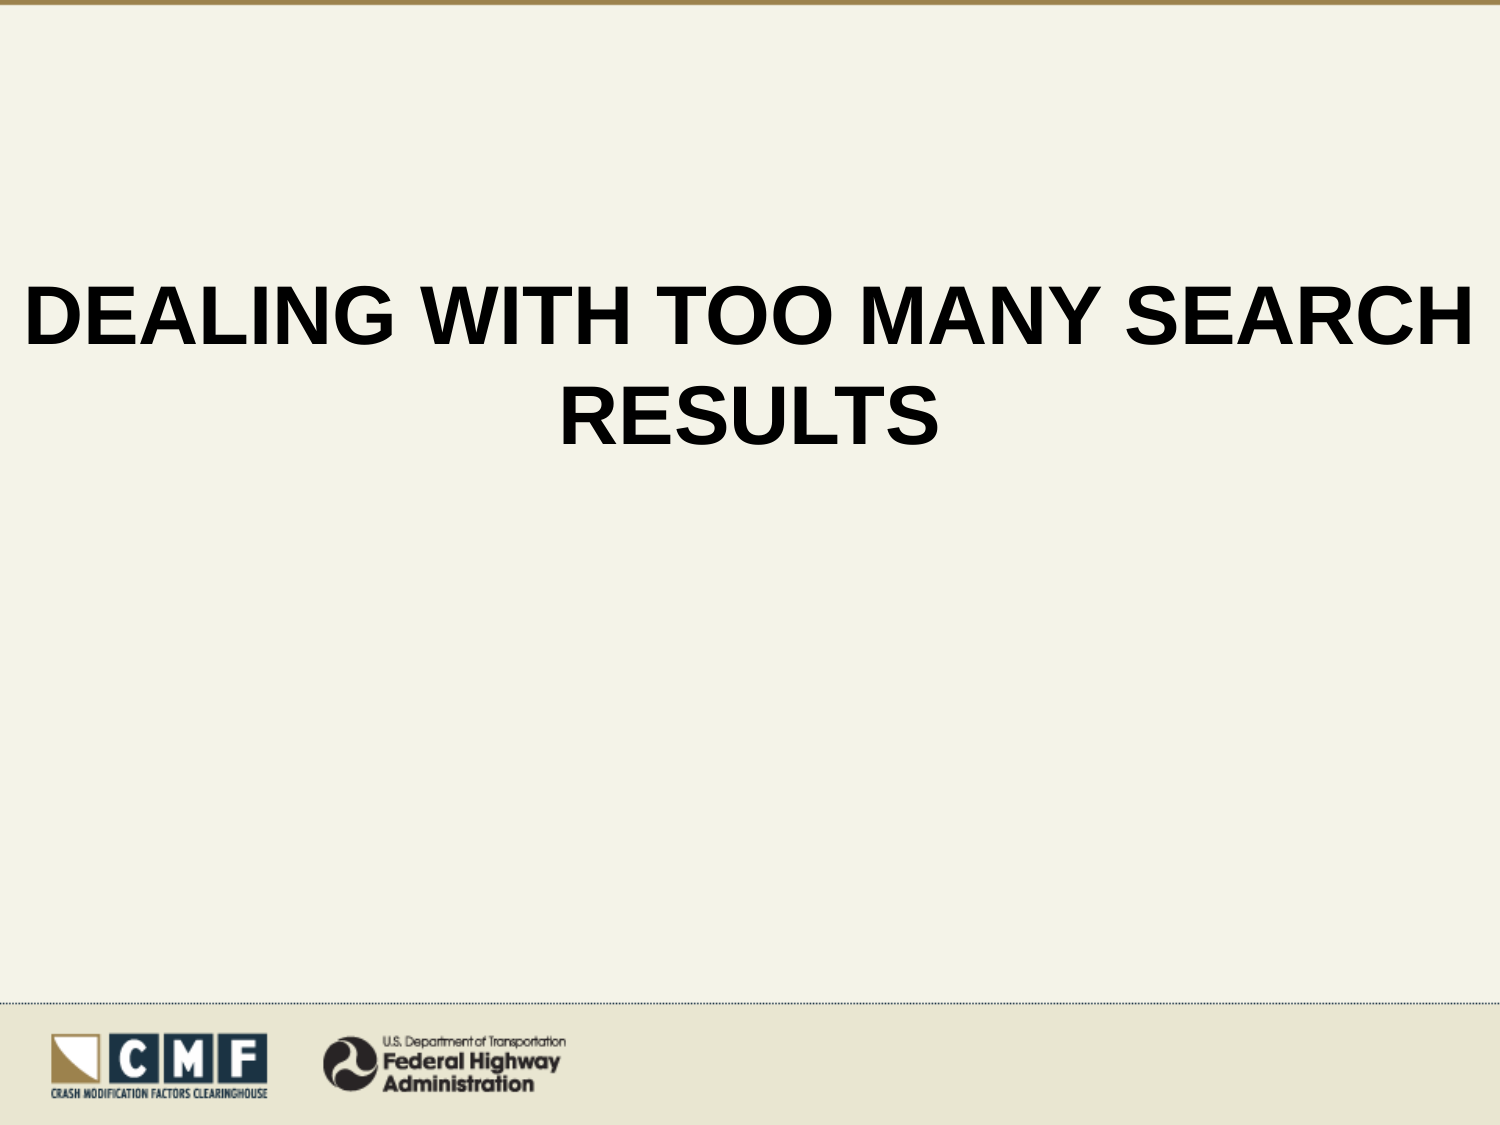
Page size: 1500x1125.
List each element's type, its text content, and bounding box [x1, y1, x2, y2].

title Dealing With too Many Search Results [0, 253, 1500, 477]
picture [0, 0, 1500, 253]
picture [0, 477, 1500, 1125]
